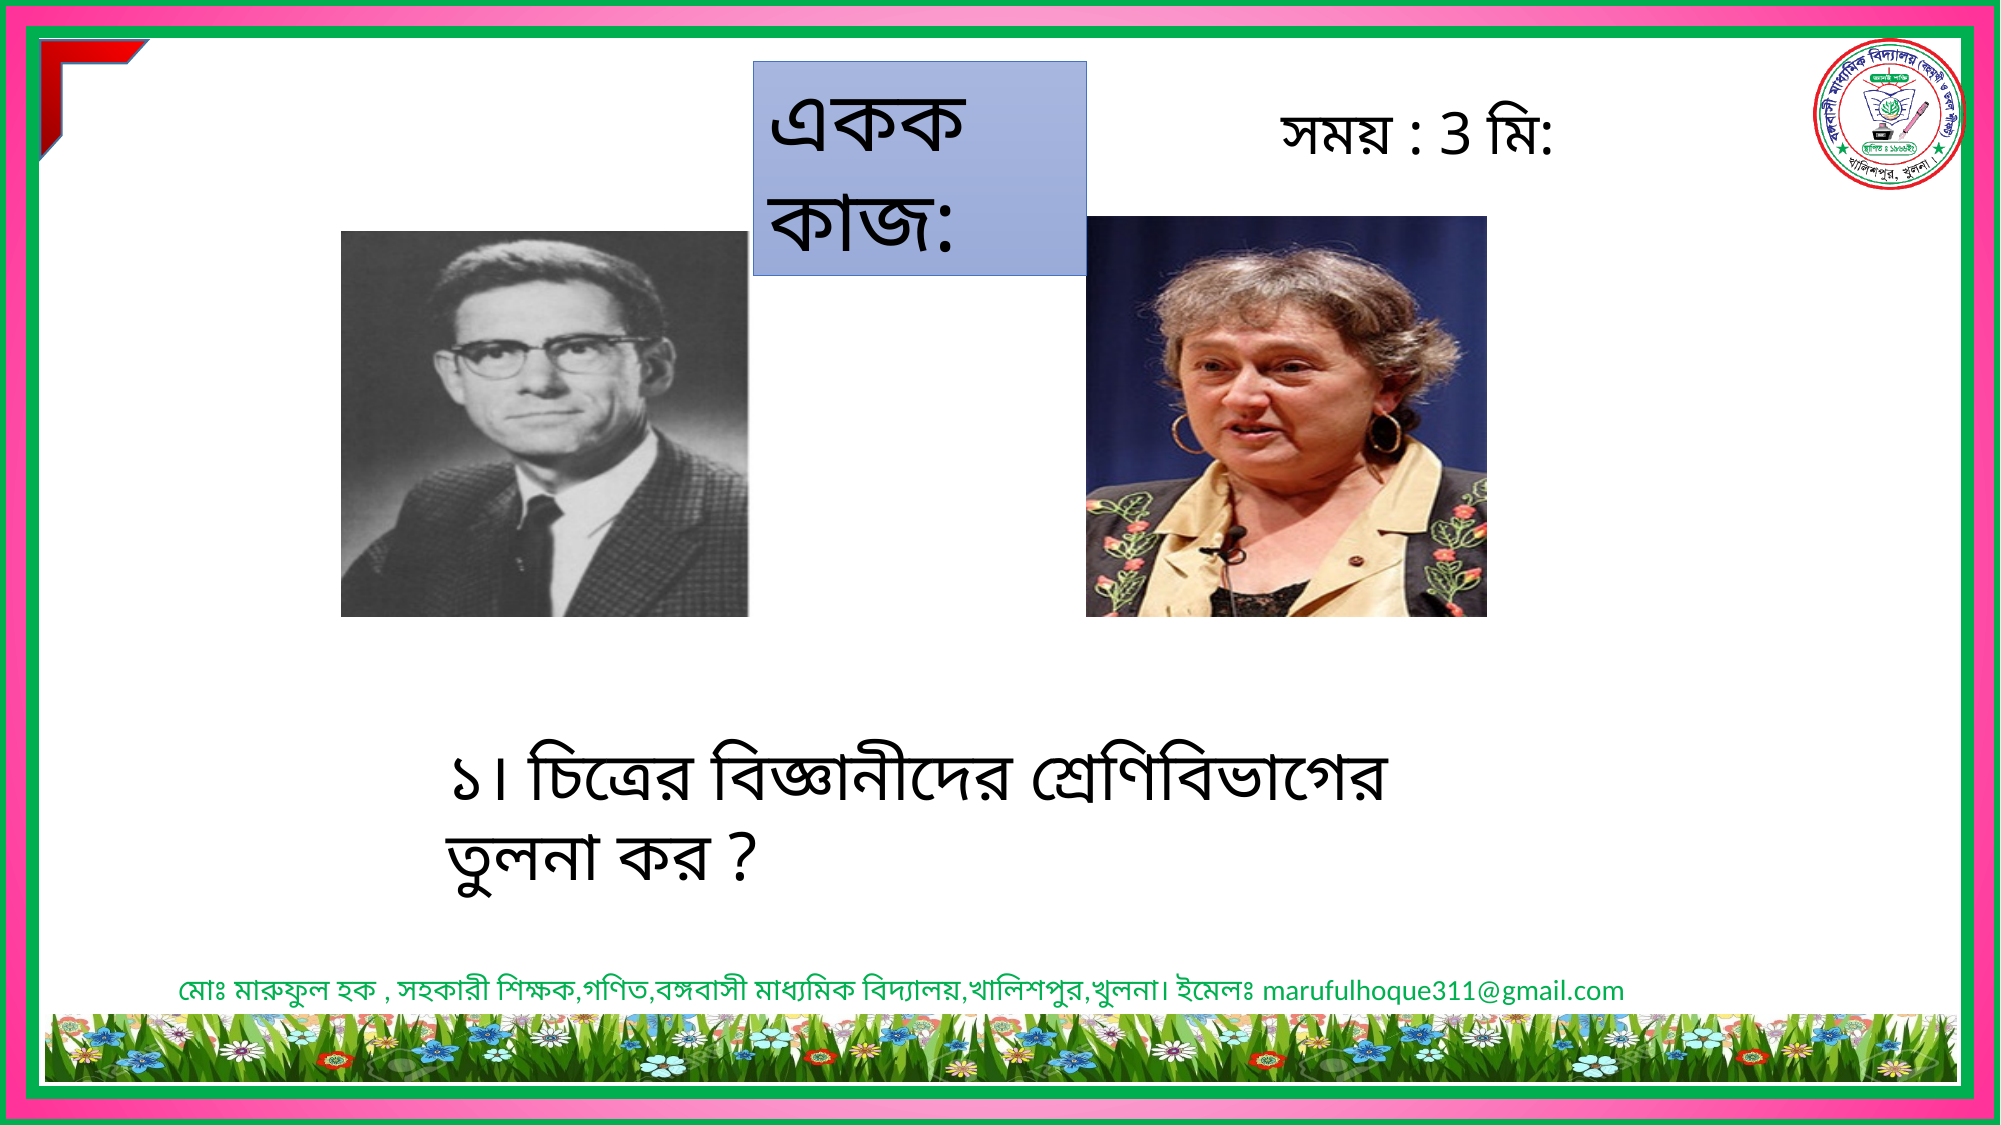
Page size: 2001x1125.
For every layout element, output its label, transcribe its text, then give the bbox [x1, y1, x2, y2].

text_box একক কাজ: [753, 61, 1087, 276]
picture [341, 231, 754, 617]
picture [1086, 216, 1487, 617]
text_box ১। চিত্রের বিজ্ঞানীদের শ্রেণিবিভাগের তুলনা কর ? [431, 726, 1487, 901]
picture [45, 1014, 1957, 1082]
text_box সময় : 3 মি: [1266, 88, 1592, 174]
picture [1813, 38, 1966, 190]
text_box [39, 39, 151, 162]
